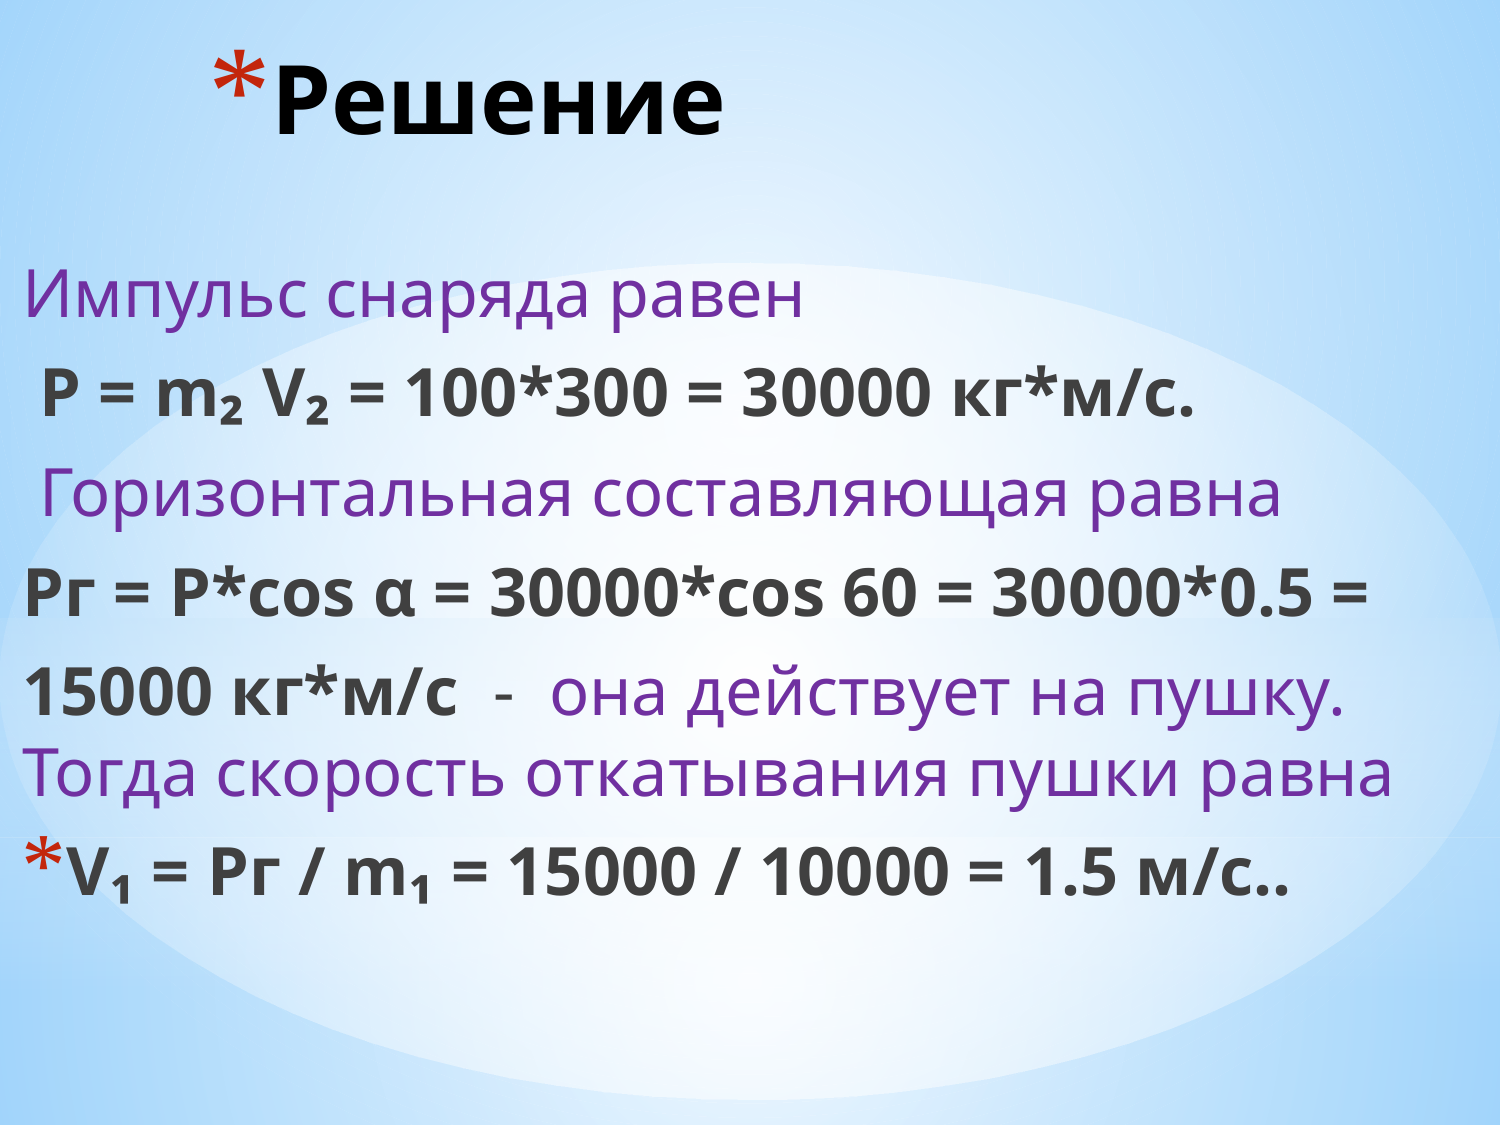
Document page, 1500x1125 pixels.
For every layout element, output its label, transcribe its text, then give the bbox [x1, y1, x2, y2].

title Решение [194, 30, 1264, 219]
list Импульс снаряда равен P = m₂ V₂ = 100*300 = 30000 кг*м/с. Горизонтальная составляющая равна Рг = Р*cos α = 30000*cos 60 = 30000*0.5 = 15000 кг*м/с - она действует на пушку. Тогда скорость откатывания пушки равна V₁ = Pг / m₁ = 15000 / 10000 = 1.5 м/с.. [0, 242, 1500, 1071]
